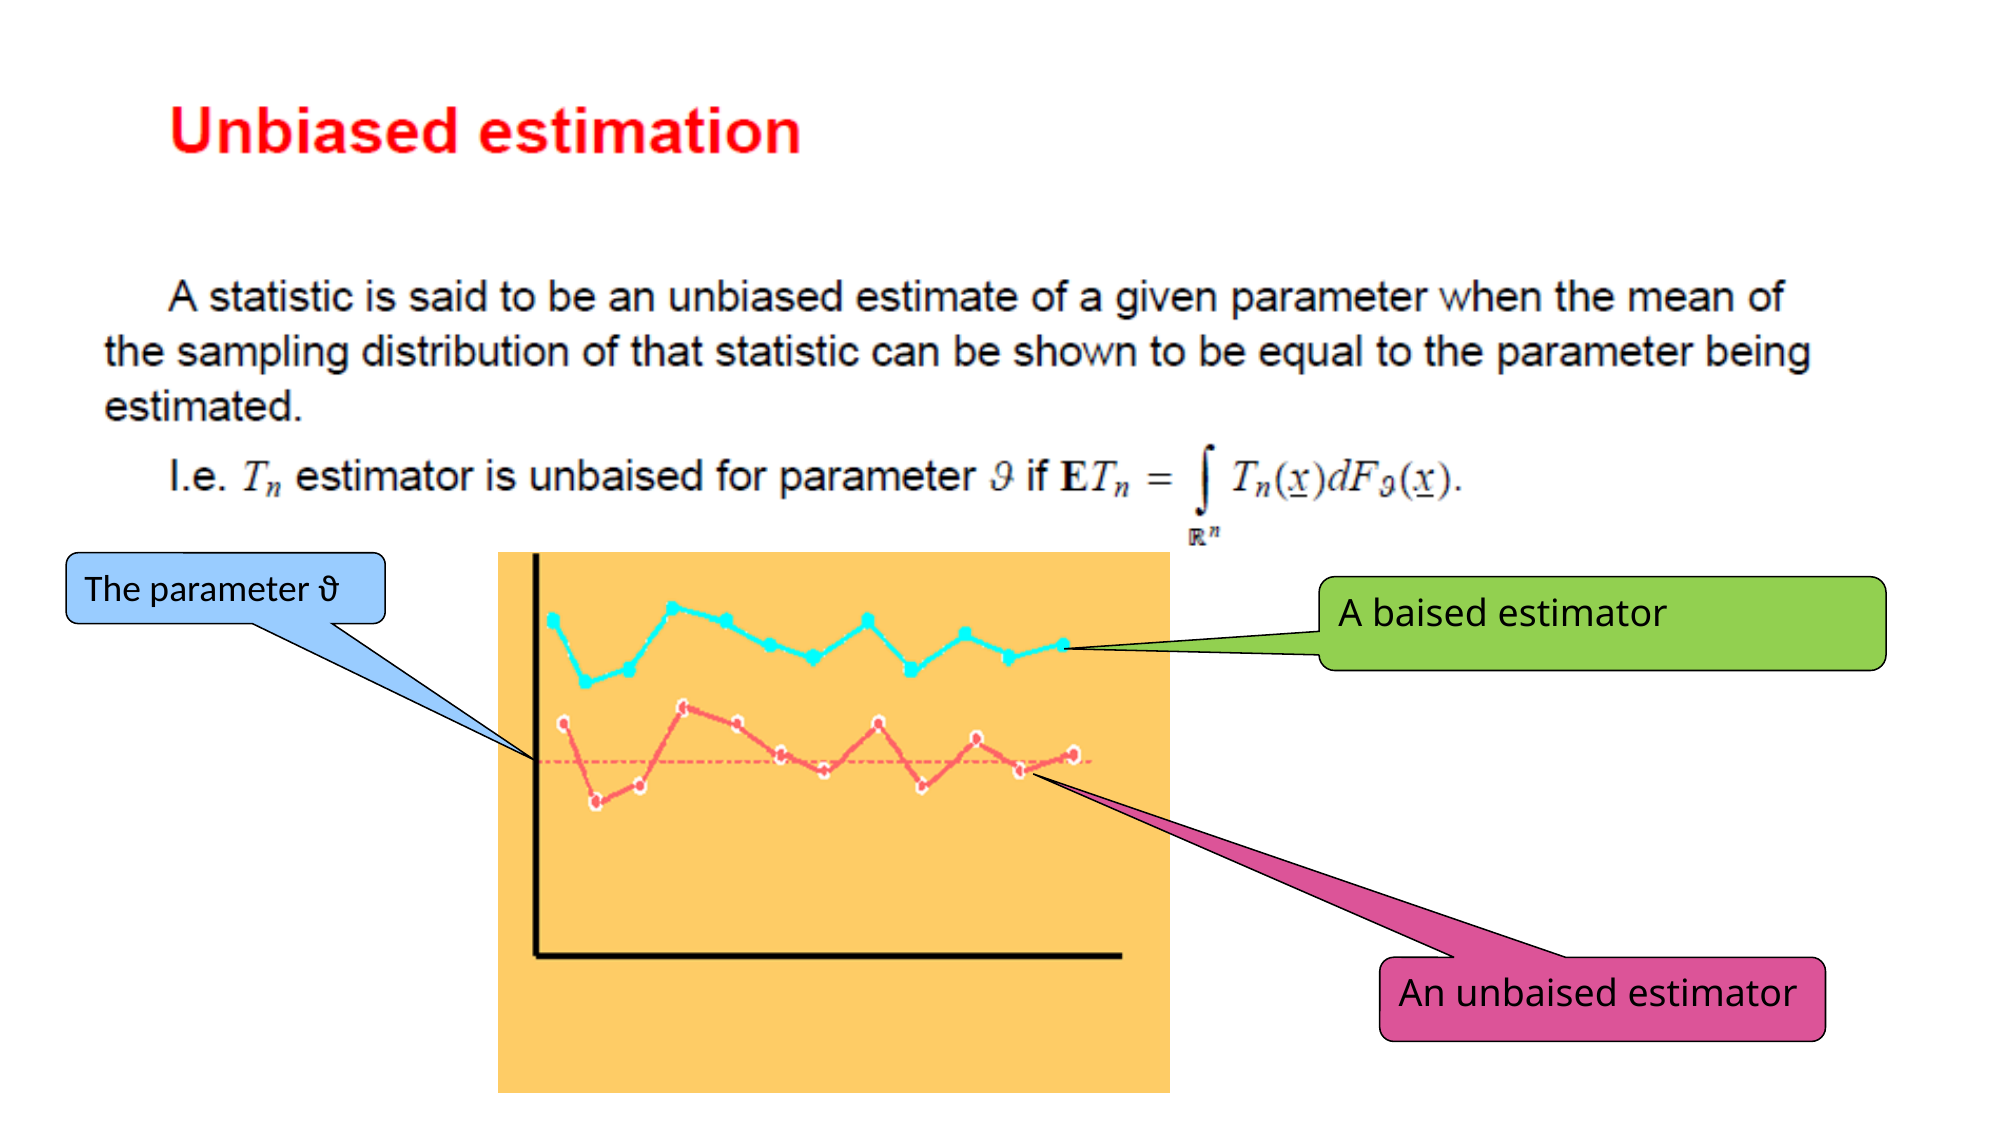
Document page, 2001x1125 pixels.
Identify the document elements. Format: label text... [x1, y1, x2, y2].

text_box An unbaised estimator [1170, 821, 1826, 1042]
text_box A baised estimator [1170, 624, 1887, 671]
picture [66, 46, 1938, 1093]
text_box The parameter ϑ [253, 624, 498, 743]
